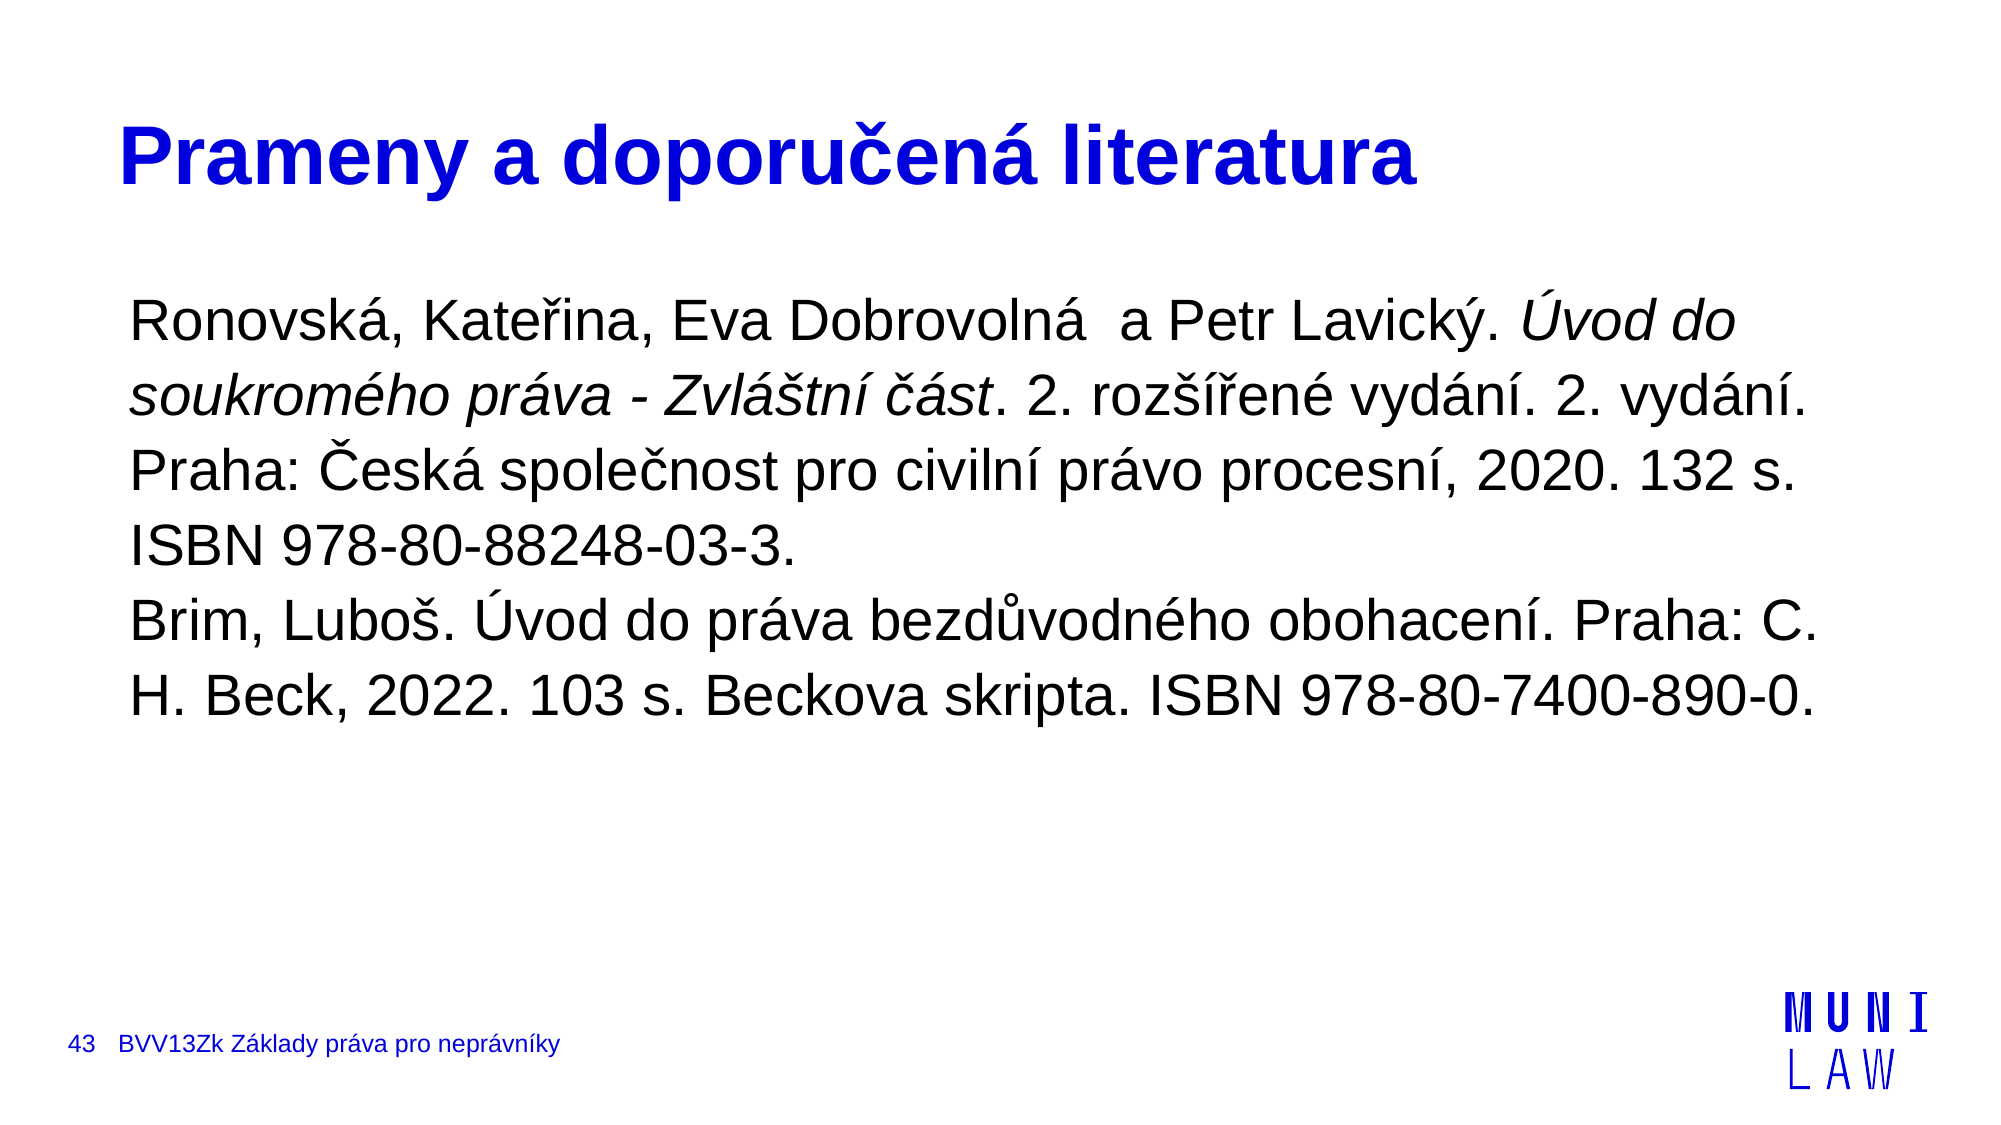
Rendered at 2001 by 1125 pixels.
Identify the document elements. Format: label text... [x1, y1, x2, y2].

title Prameny a doporučená literatura [118, 118, 1883, 193]
list Ronovská, Kateřina, Eva Dobrovolná a Petr Lavický. Úvod do soukromého práva - Zvláštní část. 2. rozšířené vydání. 2. vydání. Praha: Česká společnost pro civilní právo procesní, 2020. 132 s. ISBN 978-80-88248-03-3. Brim, Luboš. Úvod do práva bezdůvodného obohacení. Praha: C. H. Beck, 2022. 103 s. Beckova skripta. ISBN 978-80-7400-890-0. [118, 277, 1883, 957]
footer BVV13Zk Základy práva pro neprávníky [118, 1021, 1418, 1063]
slide_number 43 [67, 1021, 110, 1063]
